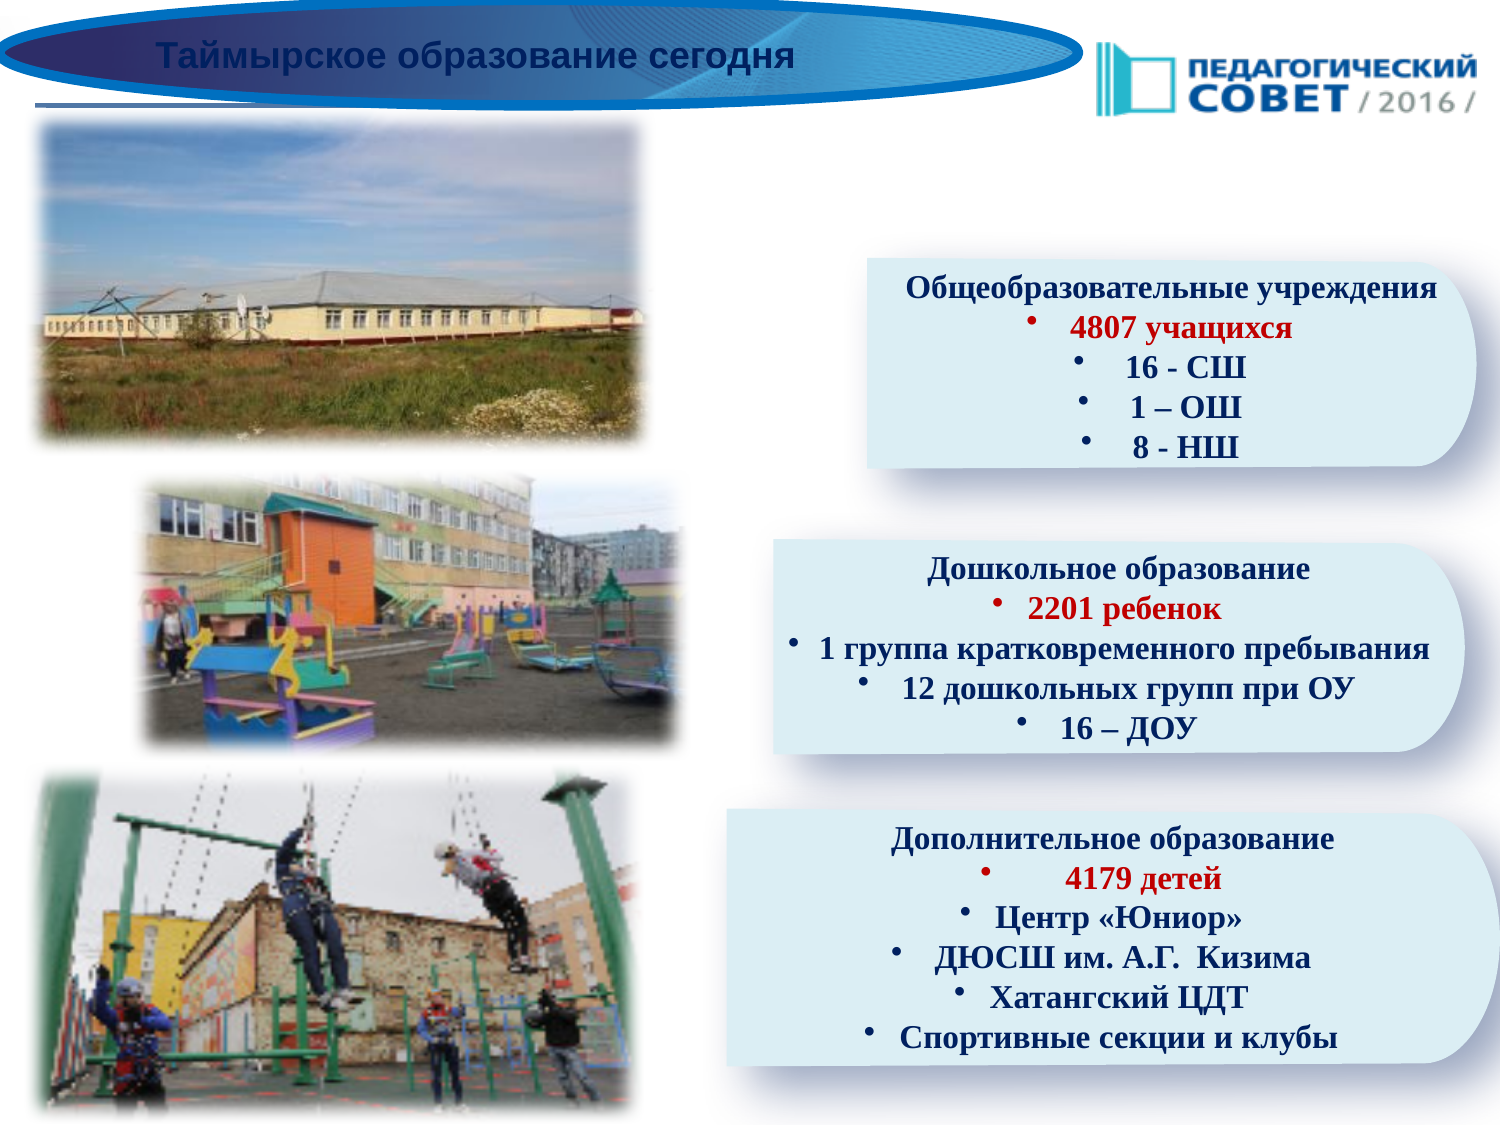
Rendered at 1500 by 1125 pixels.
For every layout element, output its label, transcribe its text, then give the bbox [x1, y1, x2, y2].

picture [23, 468, 692, 1125]
picture [0, 0, 1079, 458]
picture [1089, 42, 1477, 130]
text_box Общеобразовательные учреждения 4807 учащихся 16 - СШ 1 – ОШ 8 - НШ [867, 257, 1477, 469]
text_box Дополнительное образование 4179 детей Центр «Юниор» ДЮСШ им. А.Г. Кизима Хатангский ЦДТ Спортивные секции и клубы [726, 808, 1500, 1067]
text_box Дошкольное образование 2201 ребенок 1 группа кратковременного пребывания 12 дошкольных групп при ОУ 16 – ДОУ [773, 539, 1465, 755]
